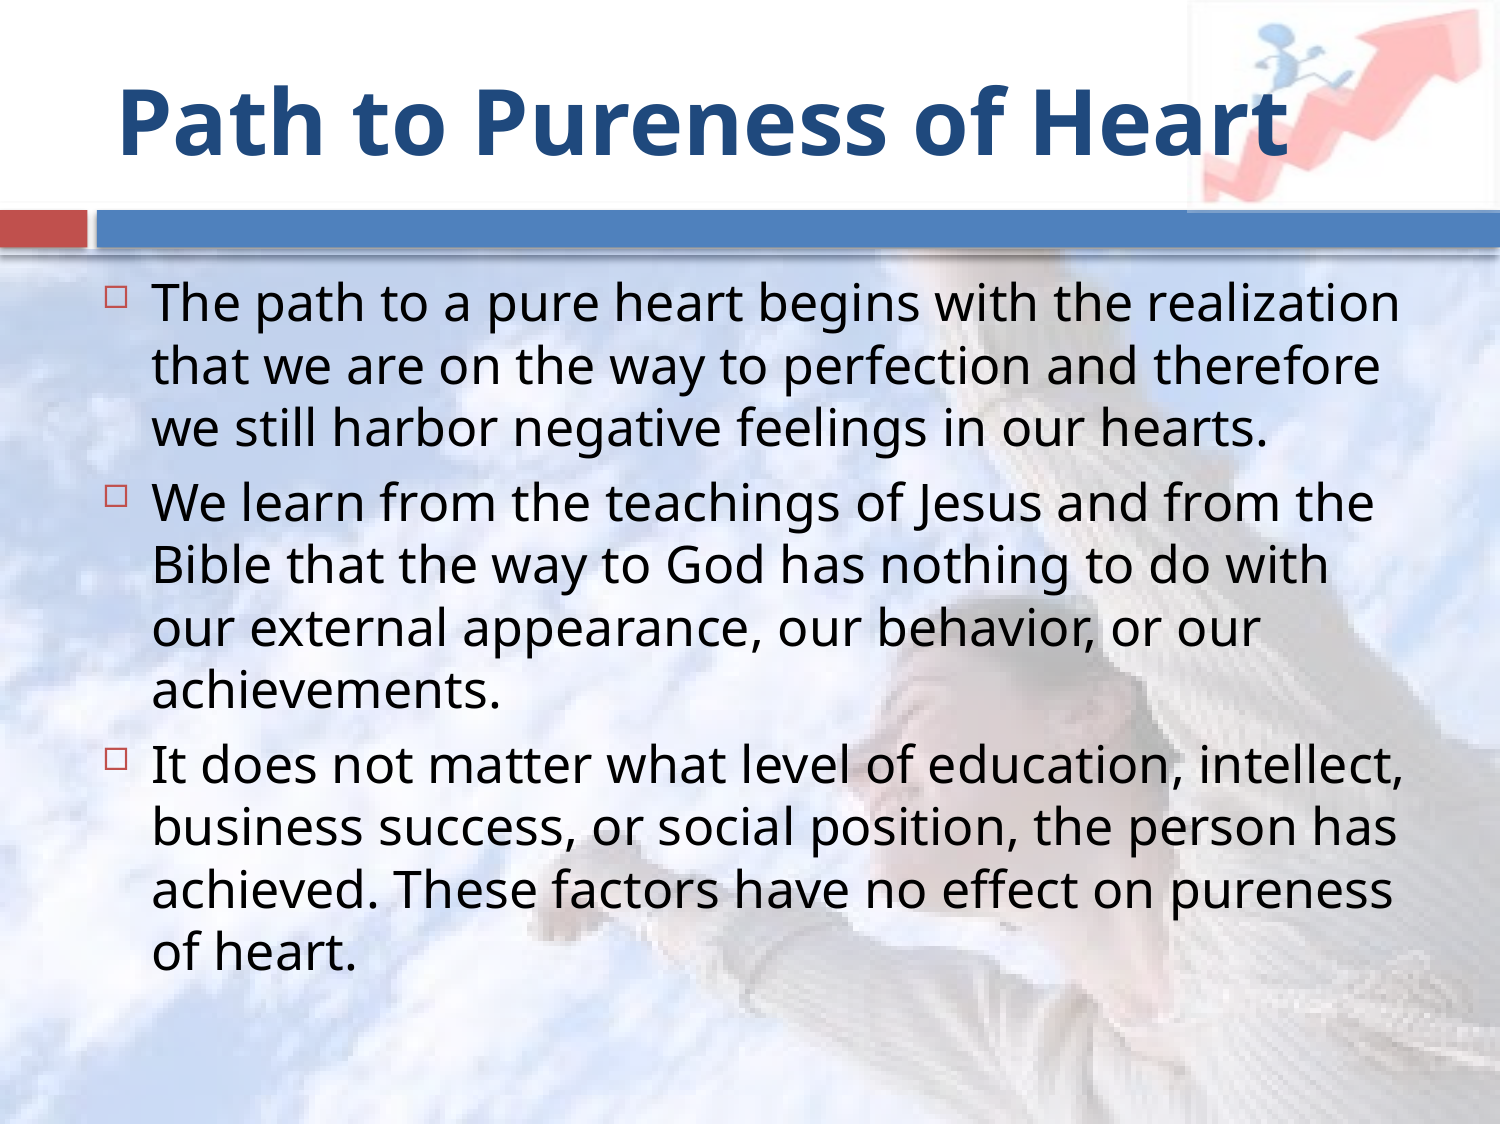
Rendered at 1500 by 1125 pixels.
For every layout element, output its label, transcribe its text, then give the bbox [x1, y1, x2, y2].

picture [1187, 0, 1500, 213]
picture [0, 249, 1500, 1124]
title Path to Pureness of Heart [100, 37, 1181, 200]
